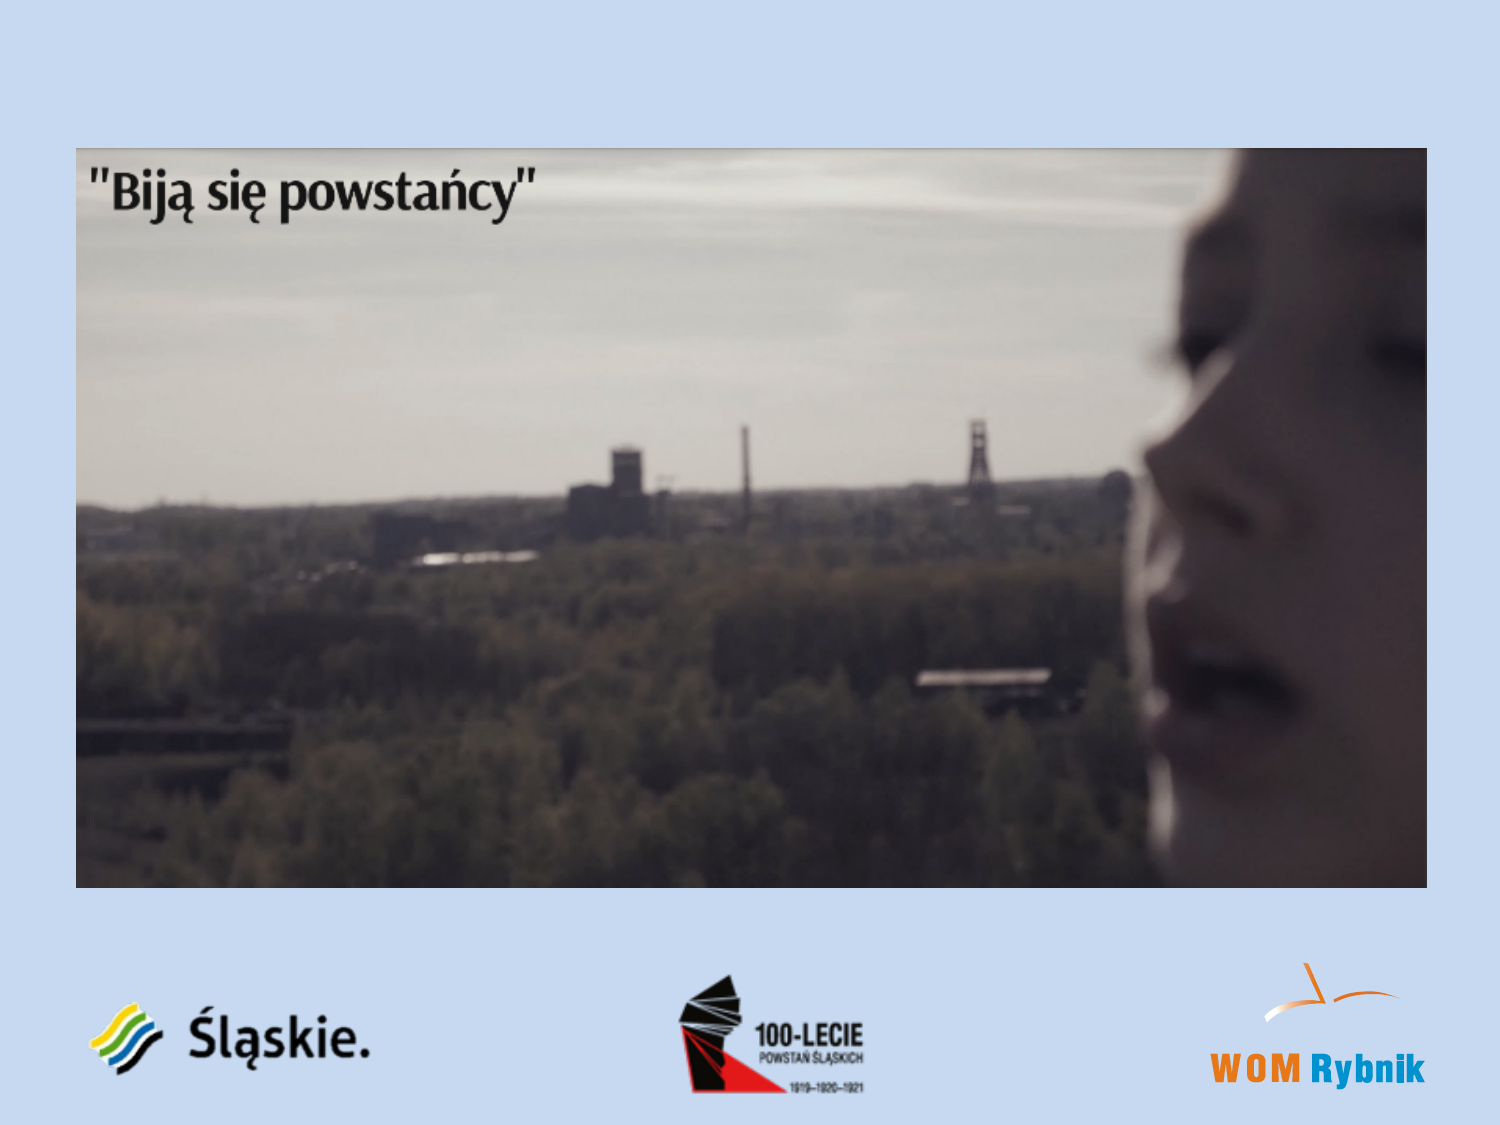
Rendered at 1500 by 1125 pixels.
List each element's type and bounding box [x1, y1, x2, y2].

picture [1210, 962, 1426, 1090]
picture [64, 975, 396, 1104]
picture [76, 148, 1427, 888]
picture [655, 966, 904, 1101]
